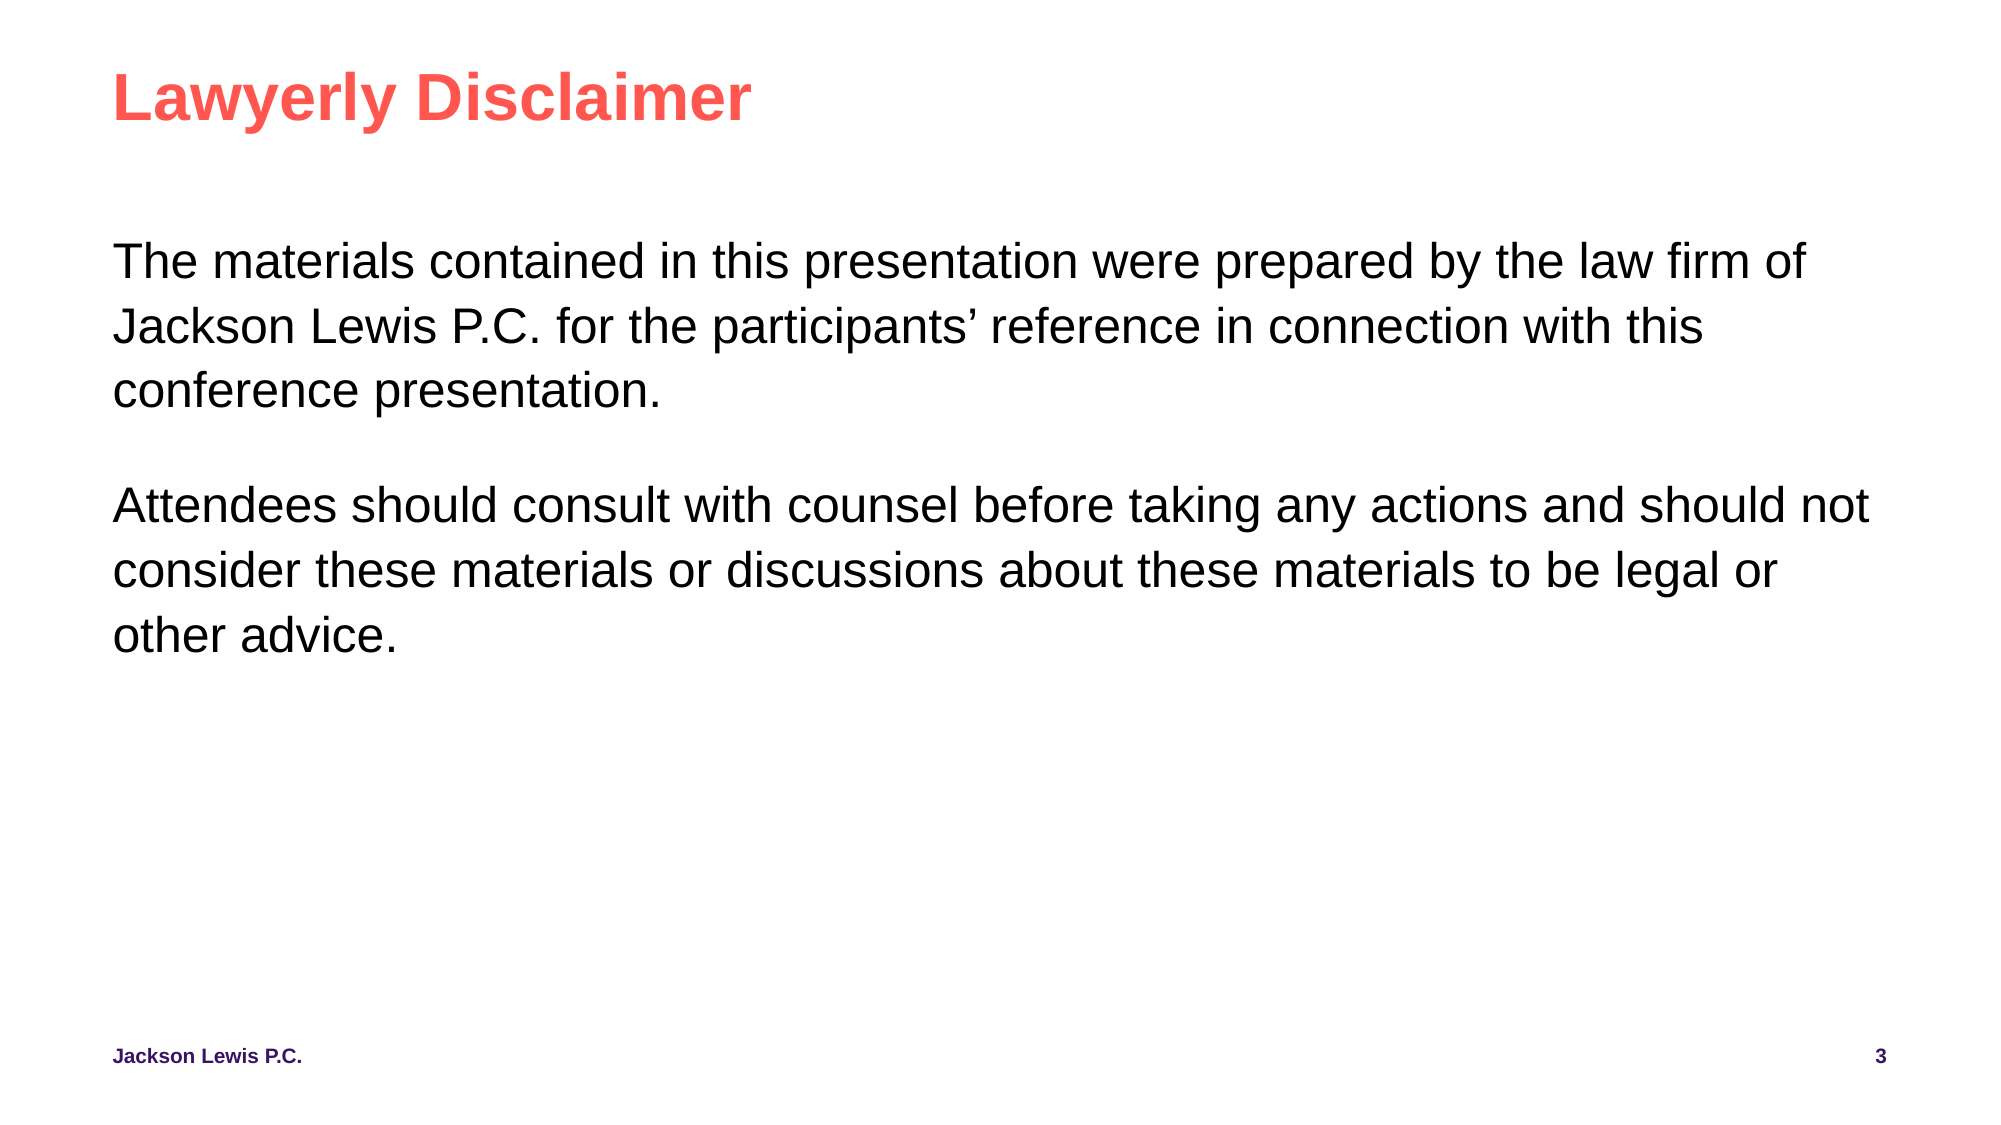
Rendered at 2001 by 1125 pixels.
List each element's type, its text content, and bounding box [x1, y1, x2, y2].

list The materials contained in this presentation were prepared by the law firm of Jackson Lewis P.C. for the participants’ reference in connection with this conference presentation. Attendees should consult with counsel before taking any actions and should not consider these materials or discussions about these materials to be legal or other advice. [112, 223, 1887, 1024]
title Lawyerly Disclaimer [112, 9, 1888, 188]
slide_number 3 [1436, 1042, 1887, 1103]
footer Jackson Lewis P.C. [112, 1042, 788, 1103]
